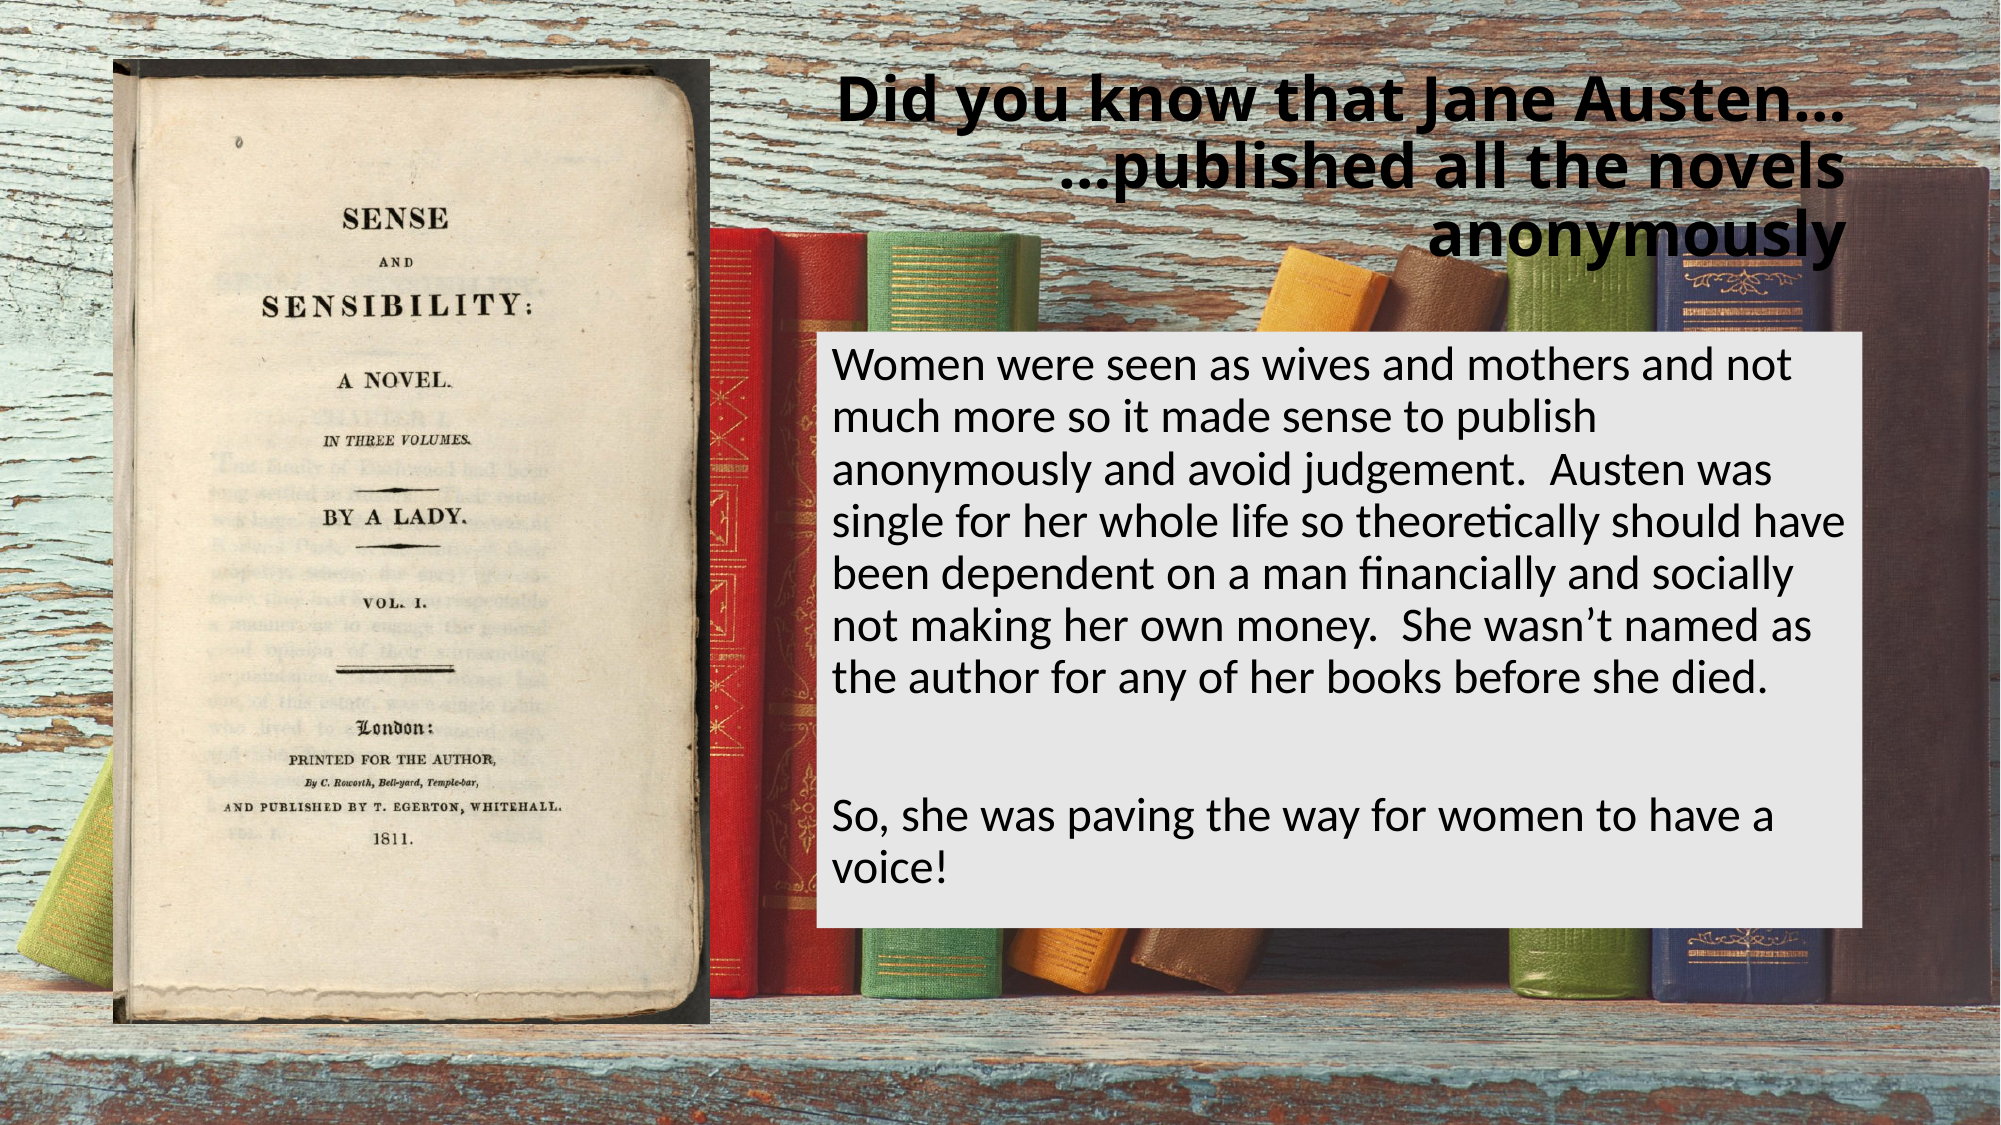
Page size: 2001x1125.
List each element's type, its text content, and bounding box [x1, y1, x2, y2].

picture [0, 0, 2001, 1125]
list Women were seen as wives and mothers and not much more so it made sense to publish anonymously and avoid judgement. Austen was single for her whole life so theoretically should have been dependent on a man financially and socially not making her own money. She wasn’t named as the author for any of her books before she died. So, she was paving the way for women to have a voice! [816, 331, 1863, 929]
title Did you know that Jane Austen… …published all the novels anonymously [710, 59, 1863, 278]
